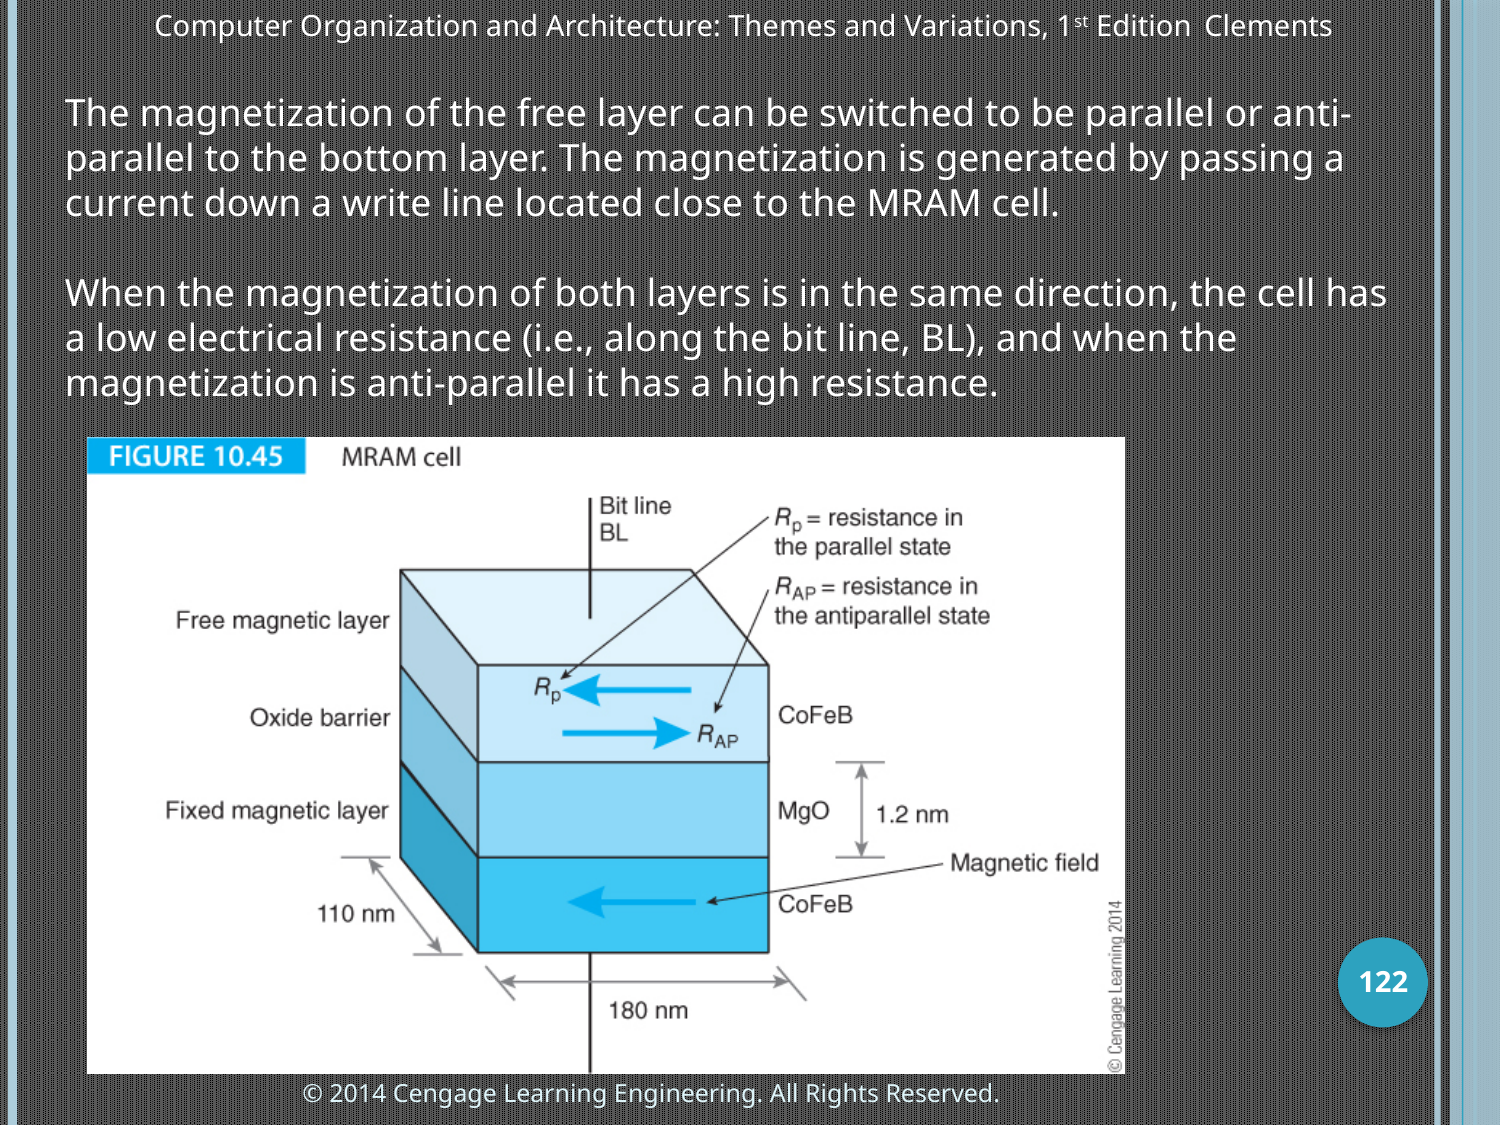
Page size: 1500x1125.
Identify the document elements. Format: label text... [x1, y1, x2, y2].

text_box The magnetization of the free layer can be switched to be parallel or anti-parallel to the bottom layer. The magnetization is generated by passing a current down a write line located close to the MRAM cell. When the magnetization of both layers is in the same direction, the cell has a low electrical resistance (i.e., along the bit line, BL), and when the magnetization is anti-parallel it has a high resistance. [49, 81, 1413, 412]
picture [86, 436, 1126, 1075]
text_box Computer Organization and Architecture: Themes and Variations, 1st Edition Clements [50, 0, 1438, 50]
slide_number 122 [1333, 940, 1434, 1027]
footer © 2014 Cengage Learning Engineering. All Rights Reserved. [287, 1065, 1138, 1125]
